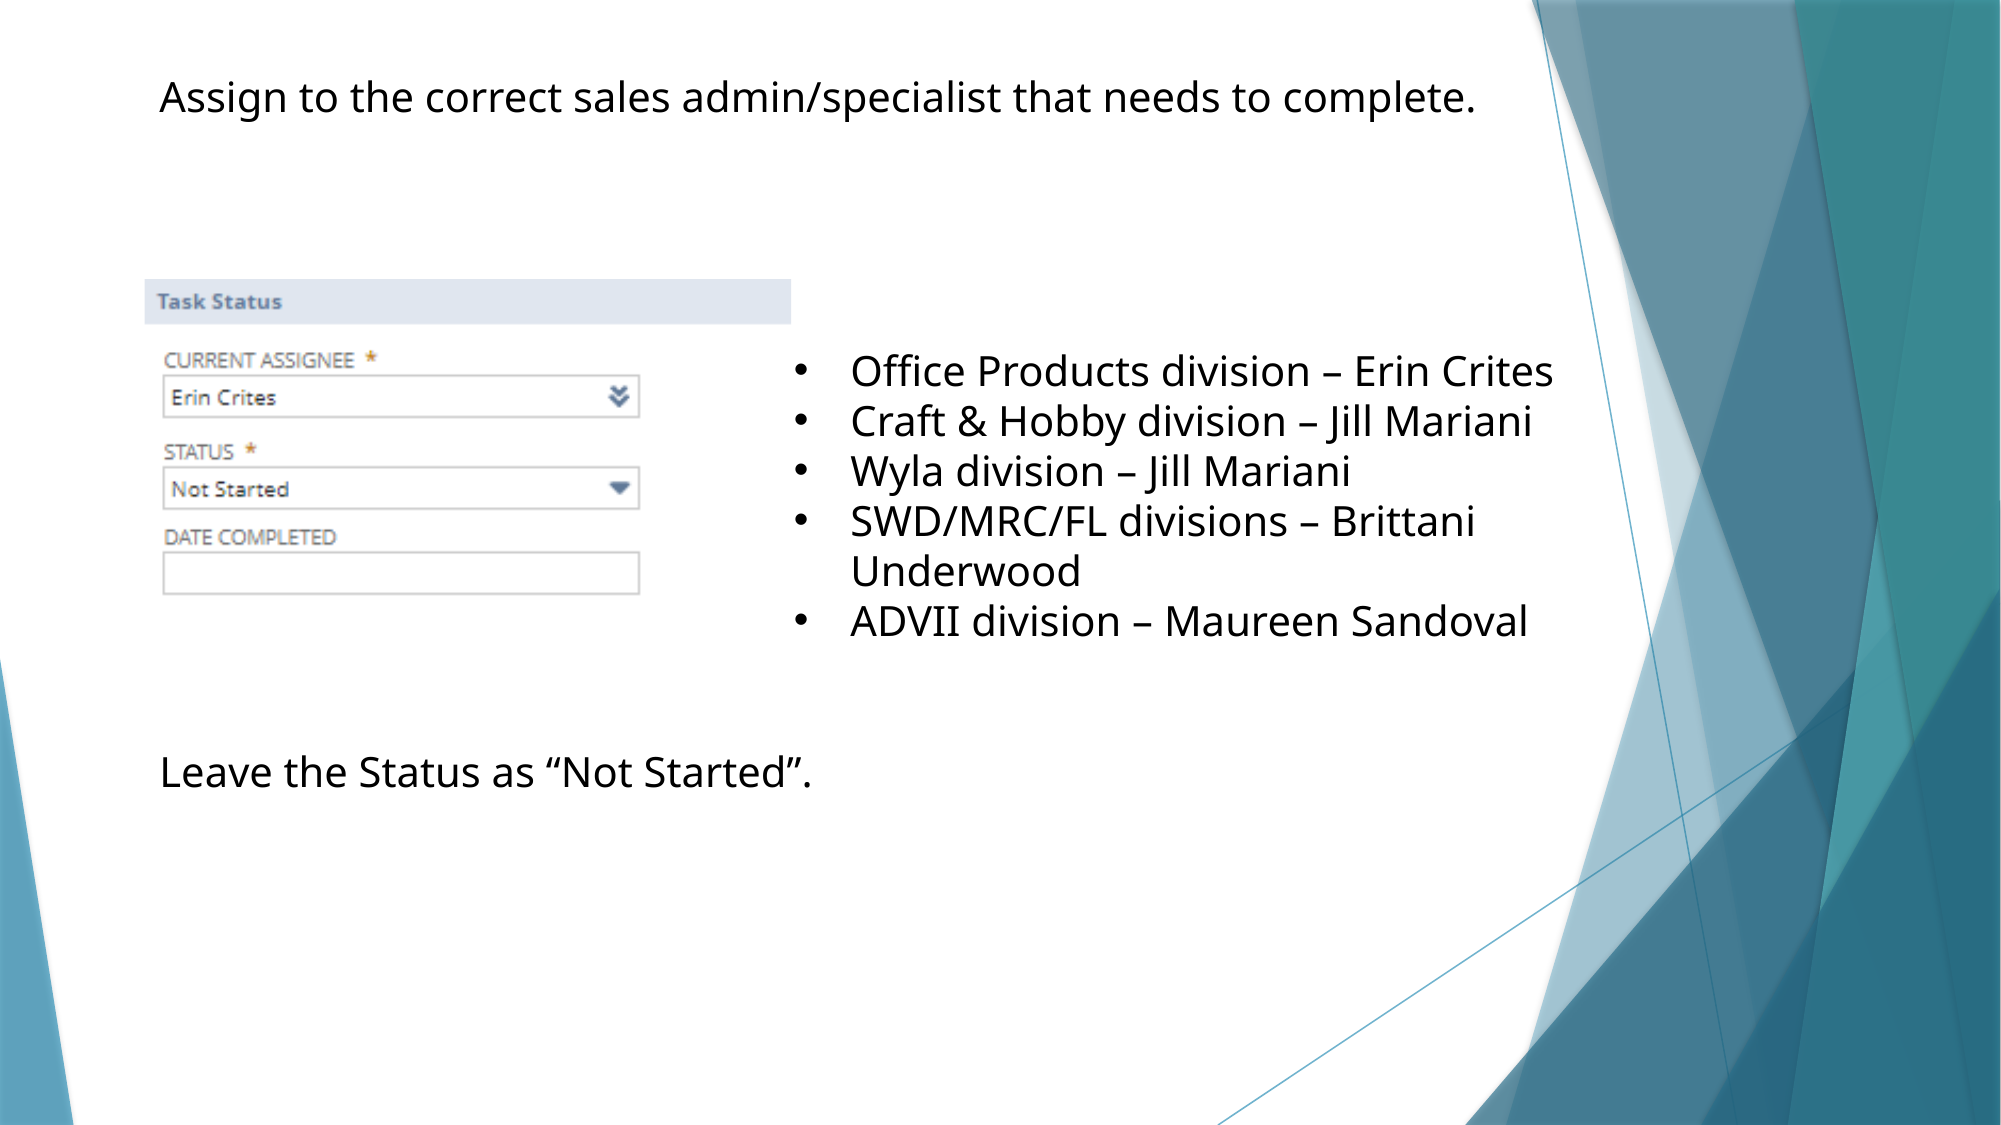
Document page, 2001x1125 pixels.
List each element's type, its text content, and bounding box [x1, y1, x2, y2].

picture [144, 278, 792, 616]
text_box Office Products division – Erin Crites Craft & Hobby division – Jill Mariani Wyla division – Jill Mariani SWD/MRC/FL divisions – Brittani Underwood ADVII division – Maureen Sandoval [704, 336, 1714, 802]
text_box Leave the Status as “Not Started”. [144, 738, 1509, 954]
text_box Assign to the correct sales admin/specialist that needs to complete. [144, 63, 1509, 228]
